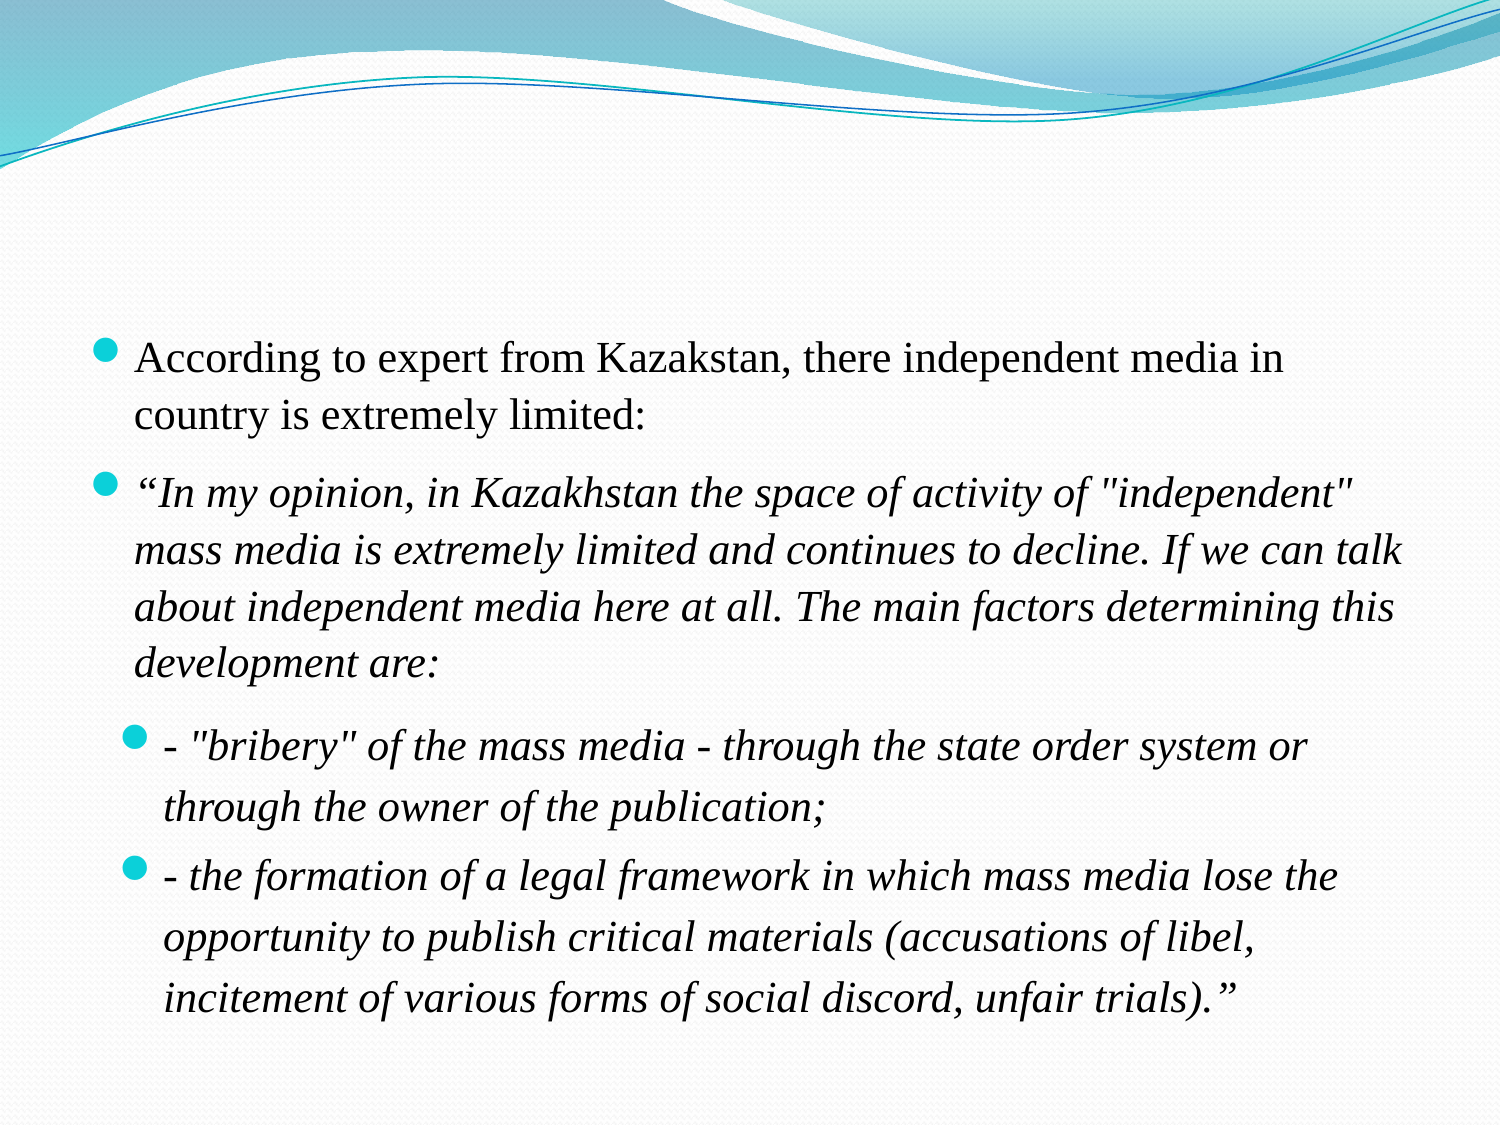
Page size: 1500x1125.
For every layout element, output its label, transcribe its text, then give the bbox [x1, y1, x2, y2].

list According to expert from Kazakstan, there independent media in country is extremely limited: “In my opinion, in Kazakhstan the space of activity of "independent" mass media is extremely limited and continues to decline. If we can talk about independent media here at all. The main factors determining this development are: - "bribery" of the mass media - through the state order system or through the owner of the publication; - the formation of a legal framework in which mass media lose the opportunity to publish critical materials (accusations of libel, incitement of various forms of social discord, unfair trials).” [75, 317, 1425, 1038]
